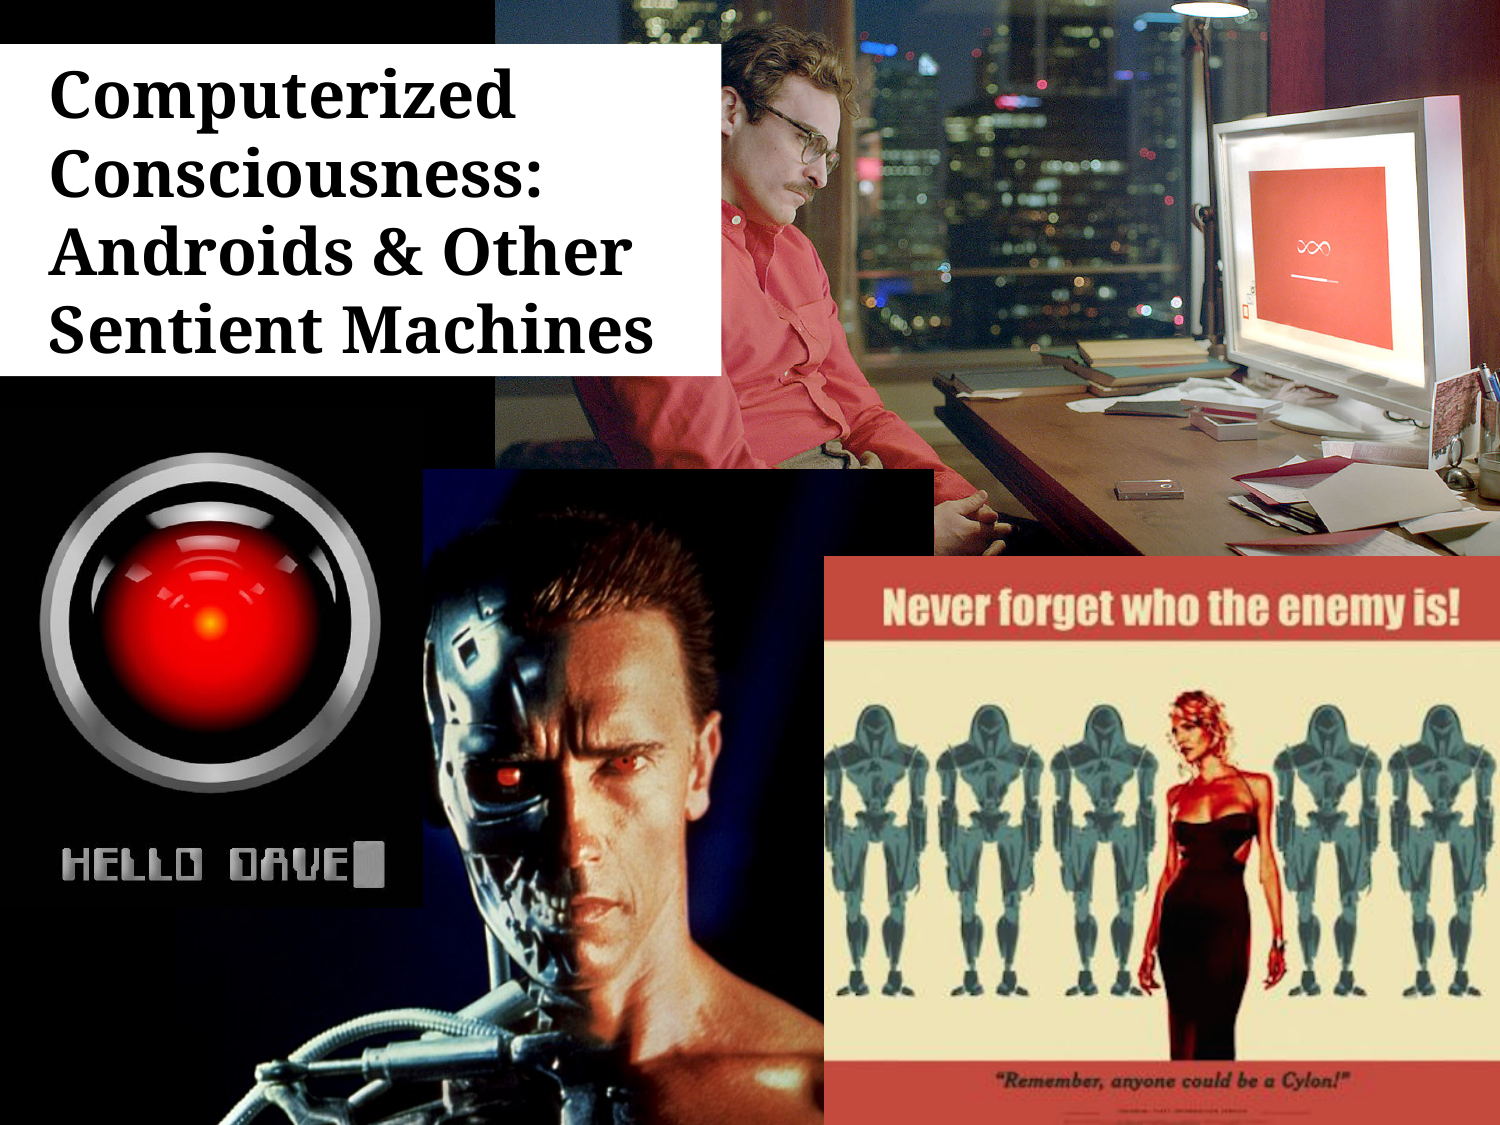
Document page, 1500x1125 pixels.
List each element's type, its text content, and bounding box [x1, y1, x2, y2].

picture [0, 0, 1500, 1125]
title Computerized Consciousness: Androids & Other Sentient Machines [0, 44, 490, 377]
